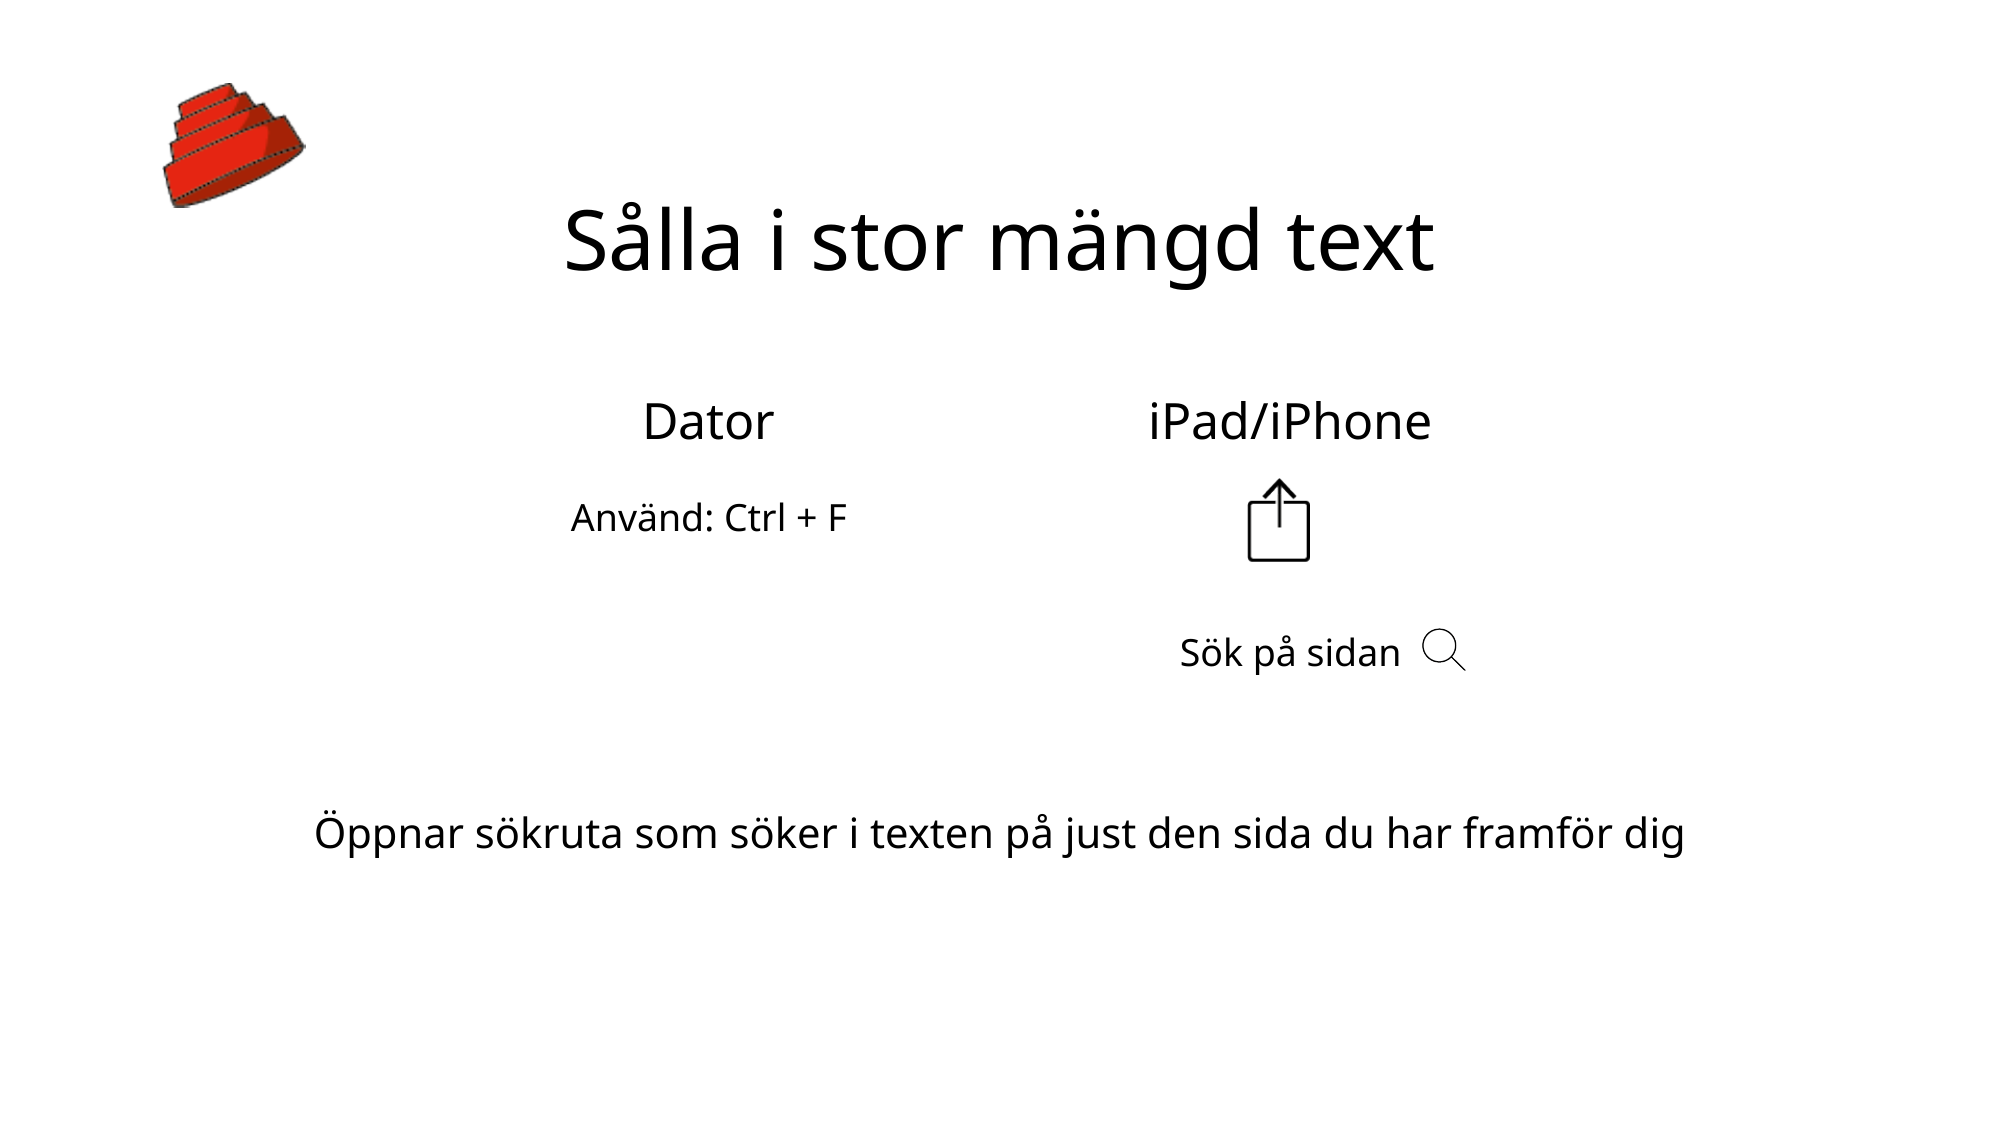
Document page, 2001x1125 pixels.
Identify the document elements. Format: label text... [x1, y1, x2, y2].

picture [1422, 628, 1466, 671]
text_box Dator Använd: Ctrl + F iPad/iPhone Sök på sidan [403, 381, 1597, 775]
picture [162, 83, 306, 209]
picture [1247, 478, 1310, 563]
text_box Sålla i stor mängd text Öppnar sökruta som söker i texten på just den sida du har framför dig [298, 179, 1701, 910]
